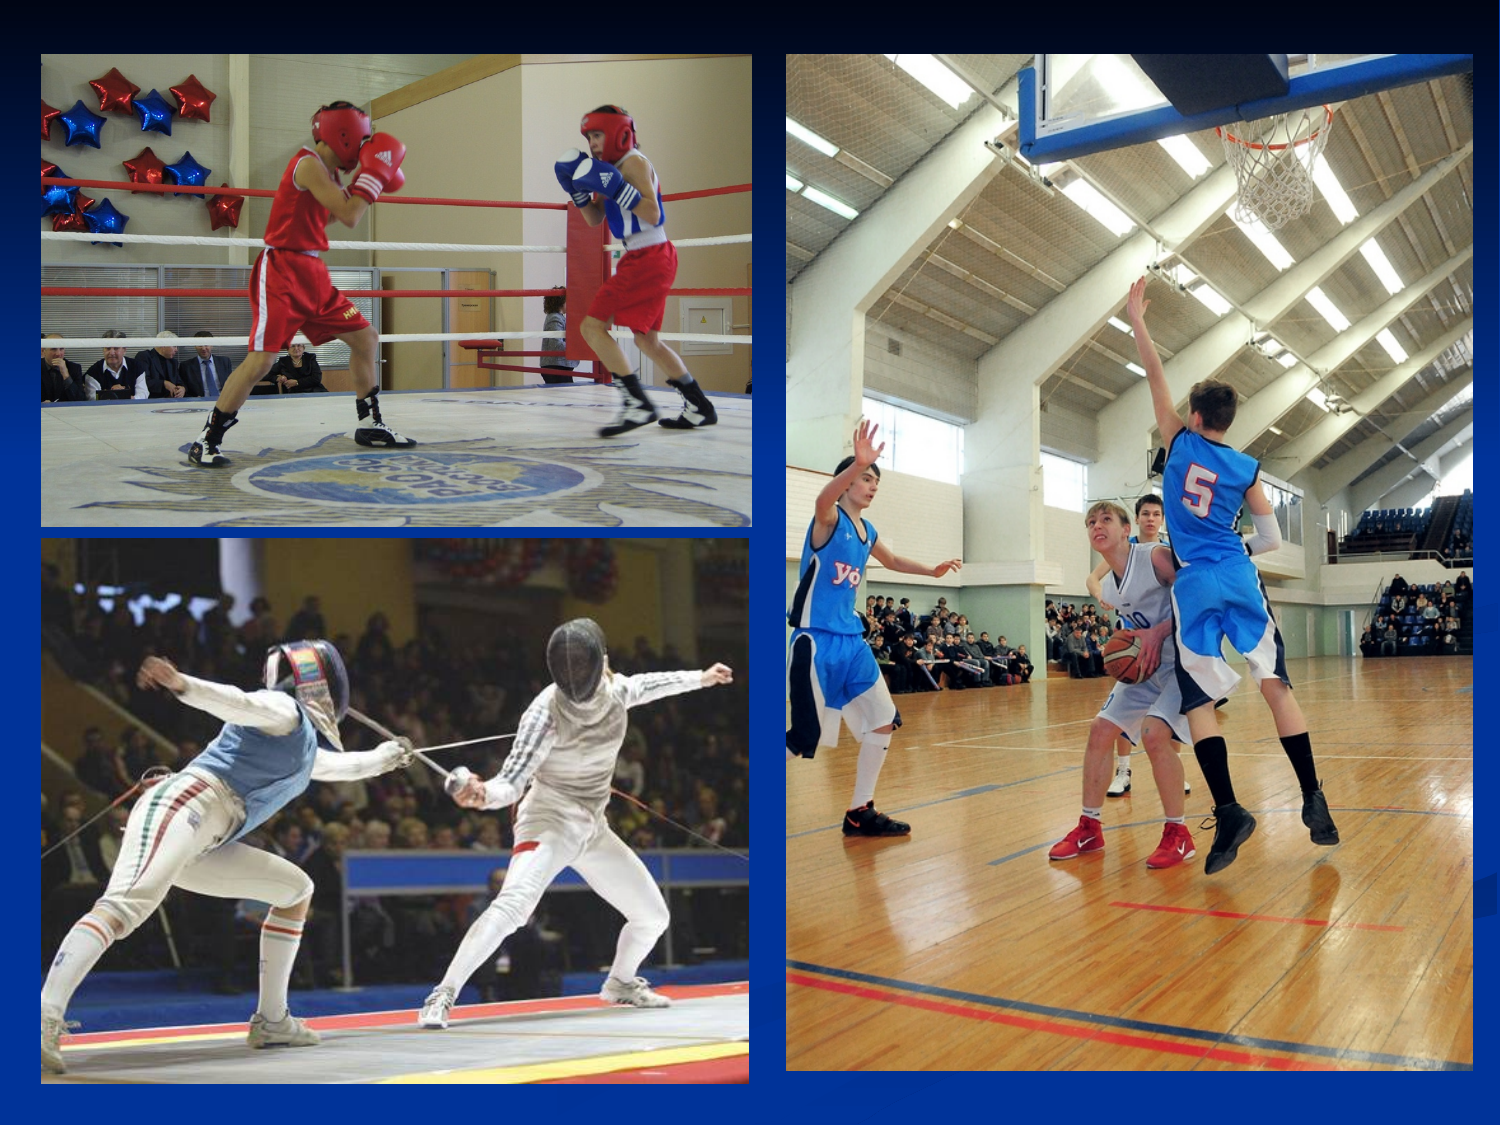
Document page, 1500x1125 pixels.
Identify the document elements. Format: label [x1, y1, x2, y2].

picture [41, 538, 750, 1084]
picture [40, 54, 752, 528]
picture [786, 54, 1473, 1071]
